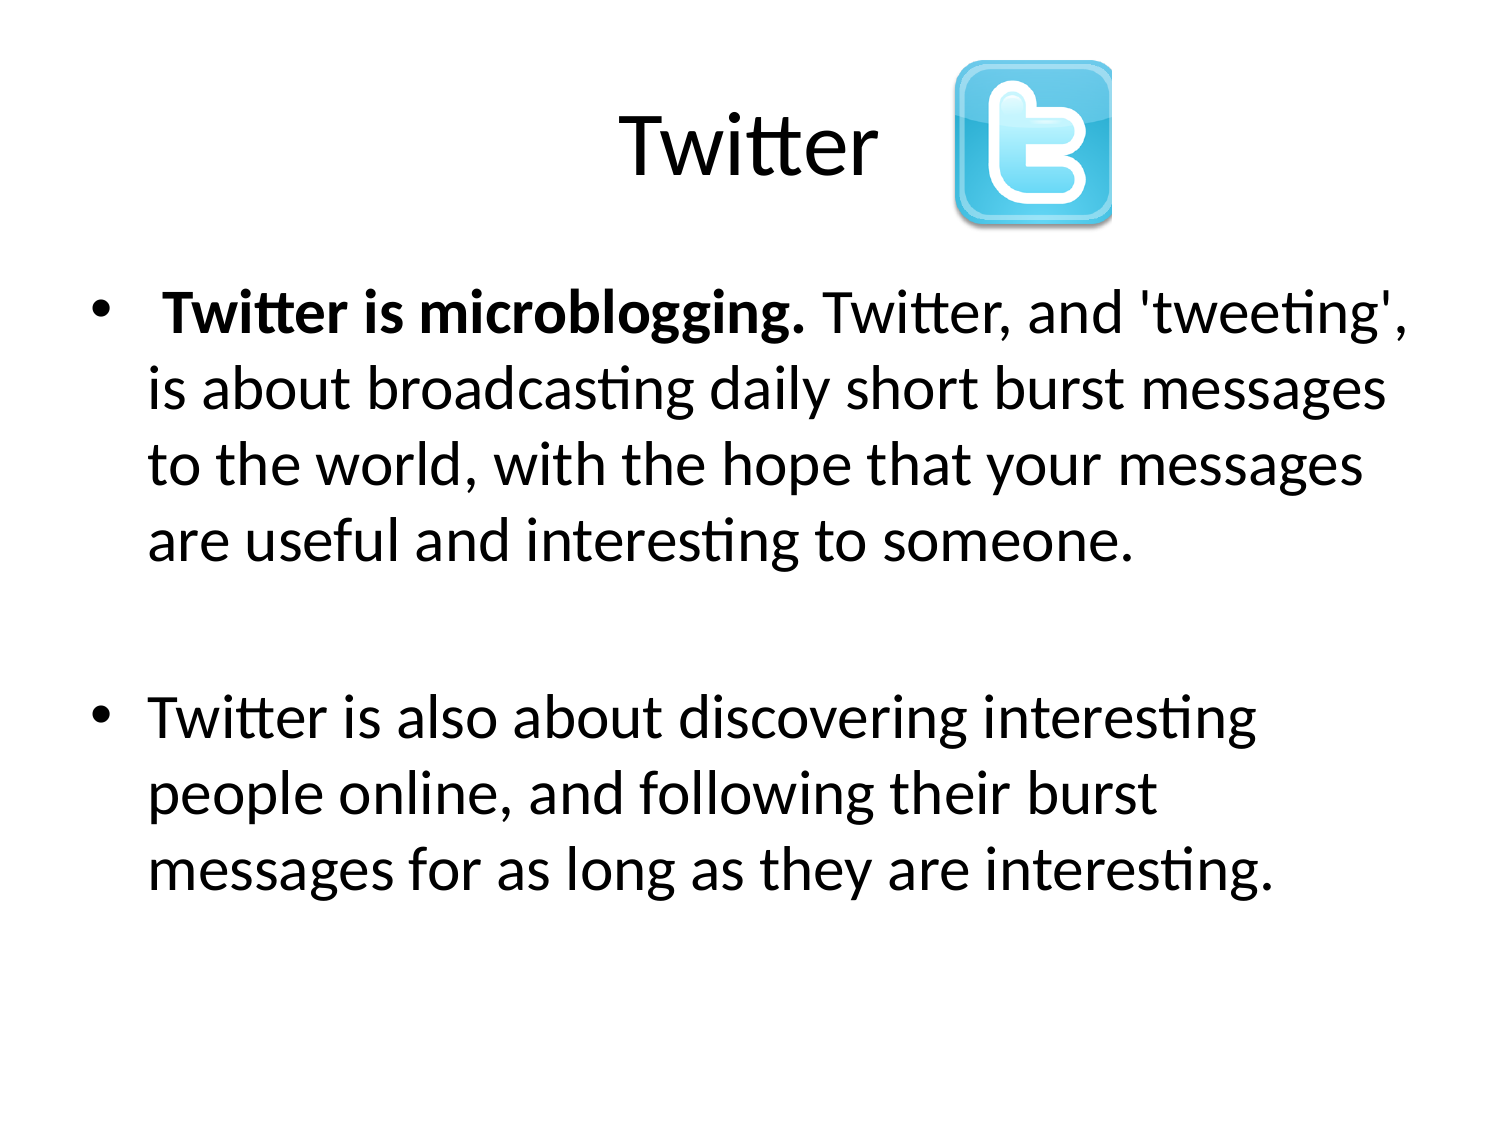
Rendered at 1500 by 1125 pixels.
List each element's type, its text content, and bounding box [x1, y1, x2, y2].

title Twitter [75, 45, 1425, 233]
picture [949, 59, 1113, 233]
list Twitter is microblogging. Twitter, and 'tweeting', is about broadcasting daily short burst messages to the world, with the hope that your messages are useful and interesting to someone. Twitter is also about discovering interesting people online, and following their burst messages for as long as they are interesting. [75, 262, 1425, 1005]
